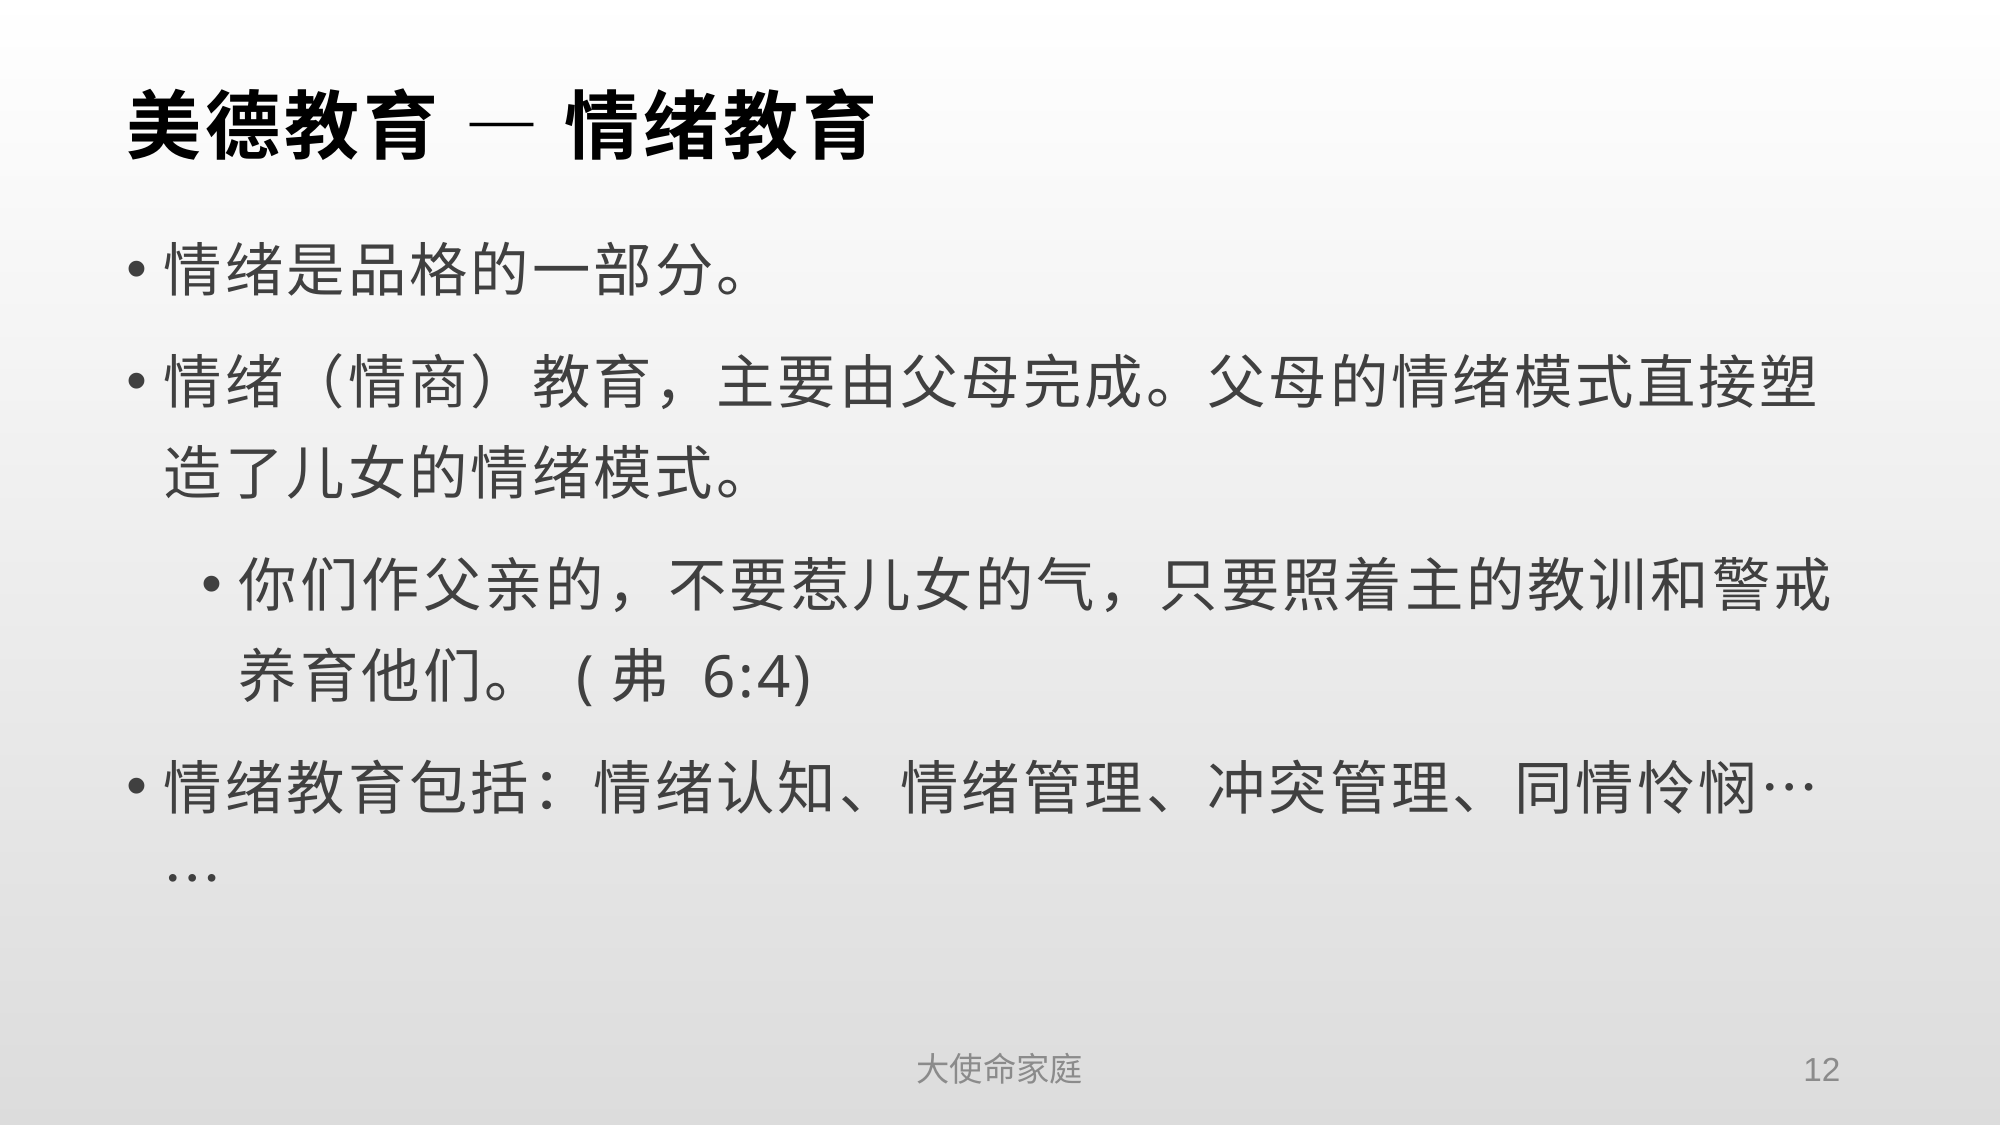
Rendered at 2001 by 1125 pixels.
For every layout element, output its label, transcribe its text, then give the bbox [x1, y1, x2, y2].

footer 大使命家庭 [675, 1041, 1325, 1094]
title 美德教育 — 情绪教育 [109, 70, 1891, 178]
slide_number 12 [1412, 1041, 1856, 1094]
list 情绪是品格的一部分。 情绪（情商）教育，主要由父母完成。父母的情绪模式直接塑造了儿女的情绪模式。 你们作父亲的，不要惹儿女的气，只要照着主的教训和警戒养育他们。 (弗 6:4) 情绪教育包括：情绪认知、情绪管理、冲突管理、同情怜悯…… [109, 212, 1891, 1040]
